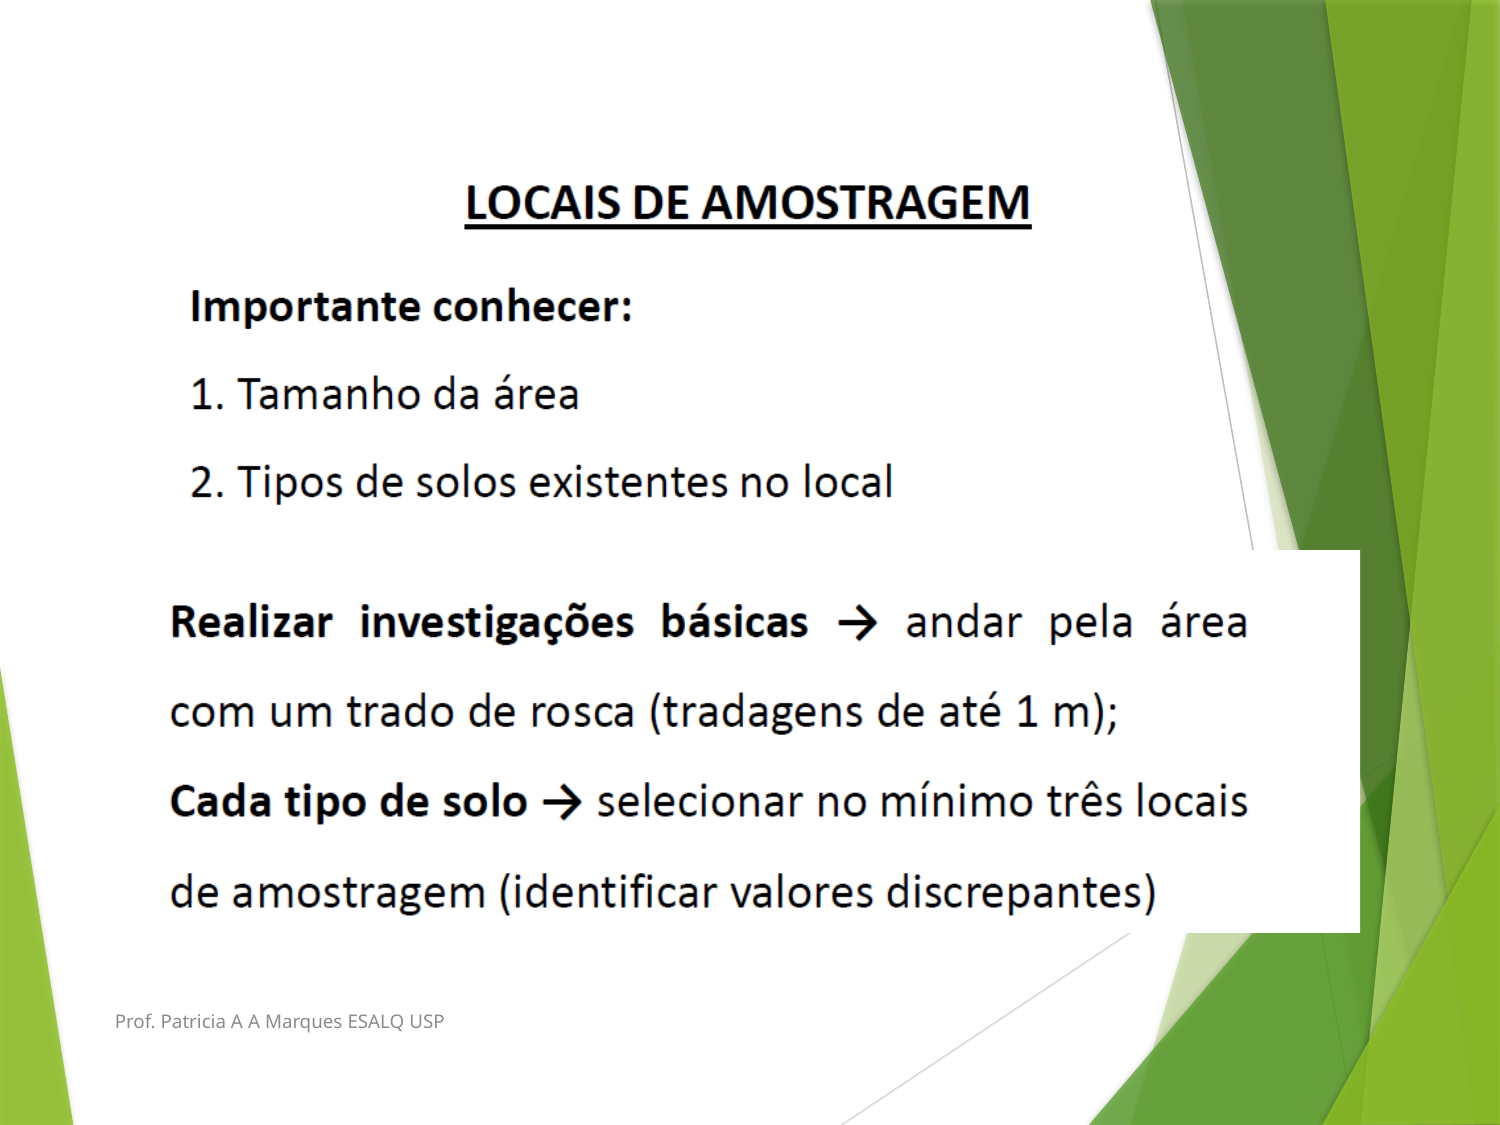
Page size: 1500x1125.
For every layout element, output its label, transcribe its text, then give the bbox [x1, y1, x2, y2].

footer Prof. Patricia A A Marques ESALQ USP [99, 991, 859, 1051]
picture [135, 148, 1093, 547]
picture [113, 549, 1361, 933]
